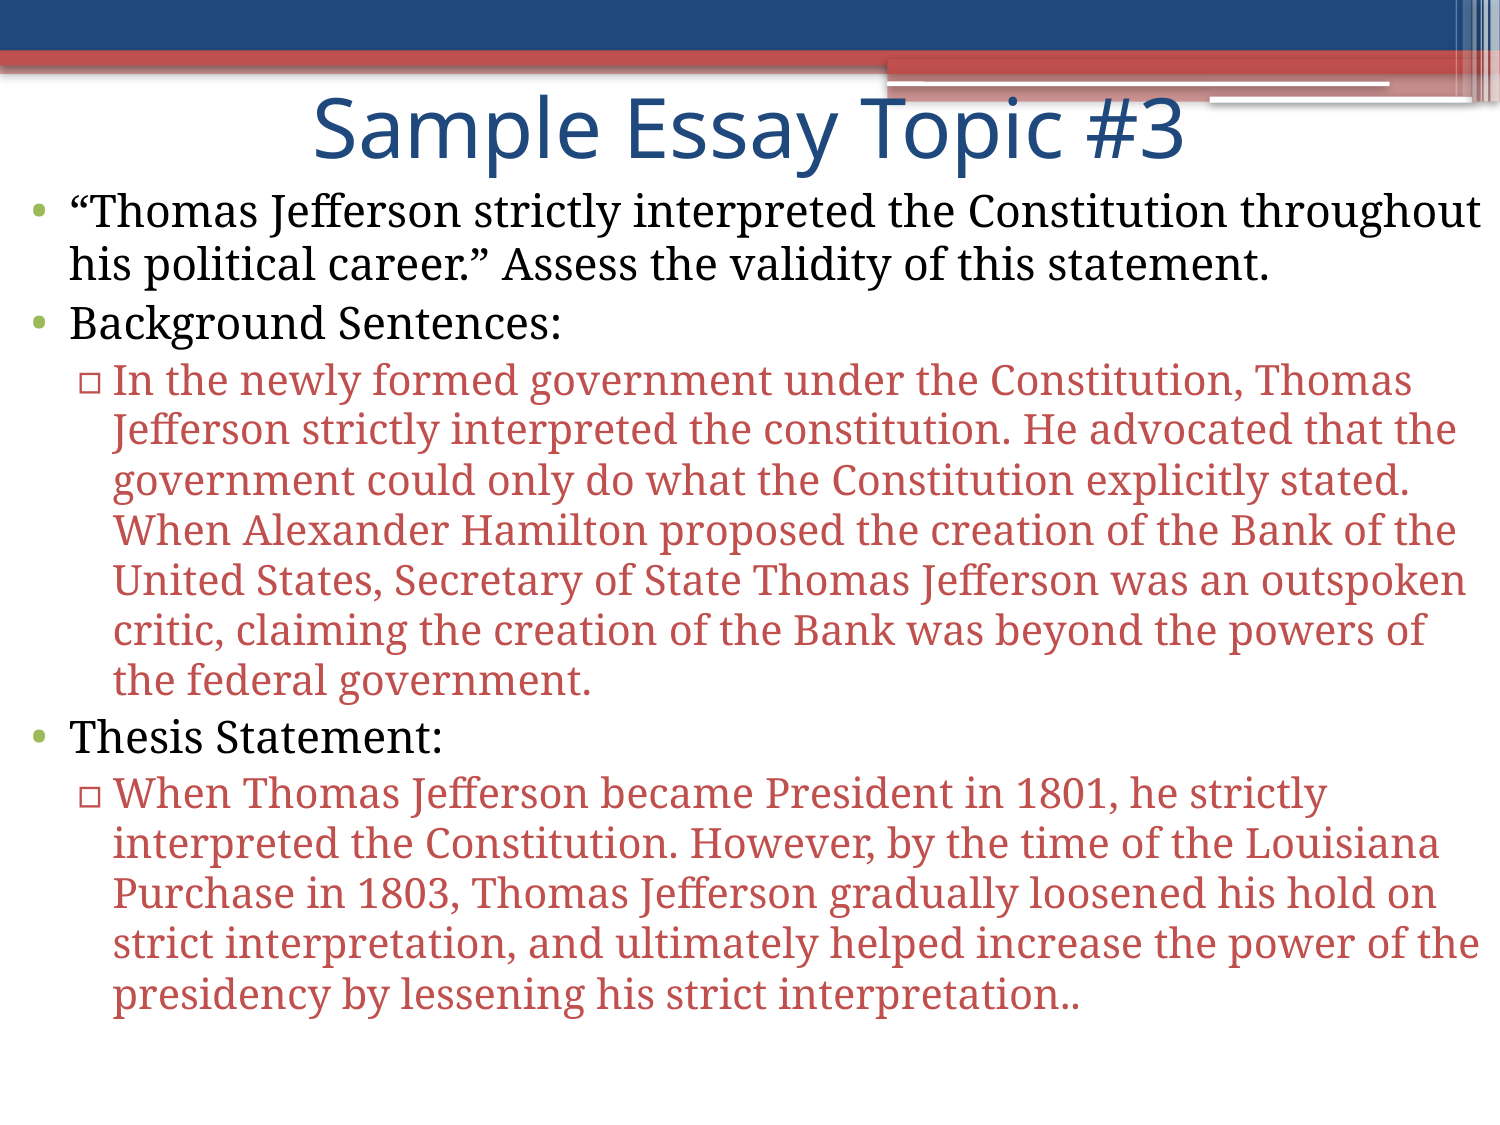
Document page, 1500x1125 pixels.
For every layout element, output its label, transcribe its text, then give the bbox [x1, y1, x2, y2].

title Sample Essay Topic #3 [75, 37, 1425, 174]
list “Thomas Jefferson strictly interpreted the Constitution throughout his political career.” Assess the validity of this statement. Background Sentences: In the newly formed government under the Constitution, Thomas Jefferson strictly interpreted the constitution. He advocated that the government could only do what the Constitution explicitly stated. When Alexander Hamilton proposed the creation of the Bank of the United States, Secretary of State Thomas Jefferson was an outspoken critic, claiming the creation of the Bank was beyond the powers of the federal government. Thesis Statement: When Thomas Jefferson became President in 1801, he strictly interpreted the Constitution. However, by the time of the Louisiana Purchase in 1803, Thomas Jefferson gradually loosened his hold on strict interpretation, and ultimately helped increase the power of the presidency by lessening his strict interpretation.. [0, 174, 1500, 1079]
